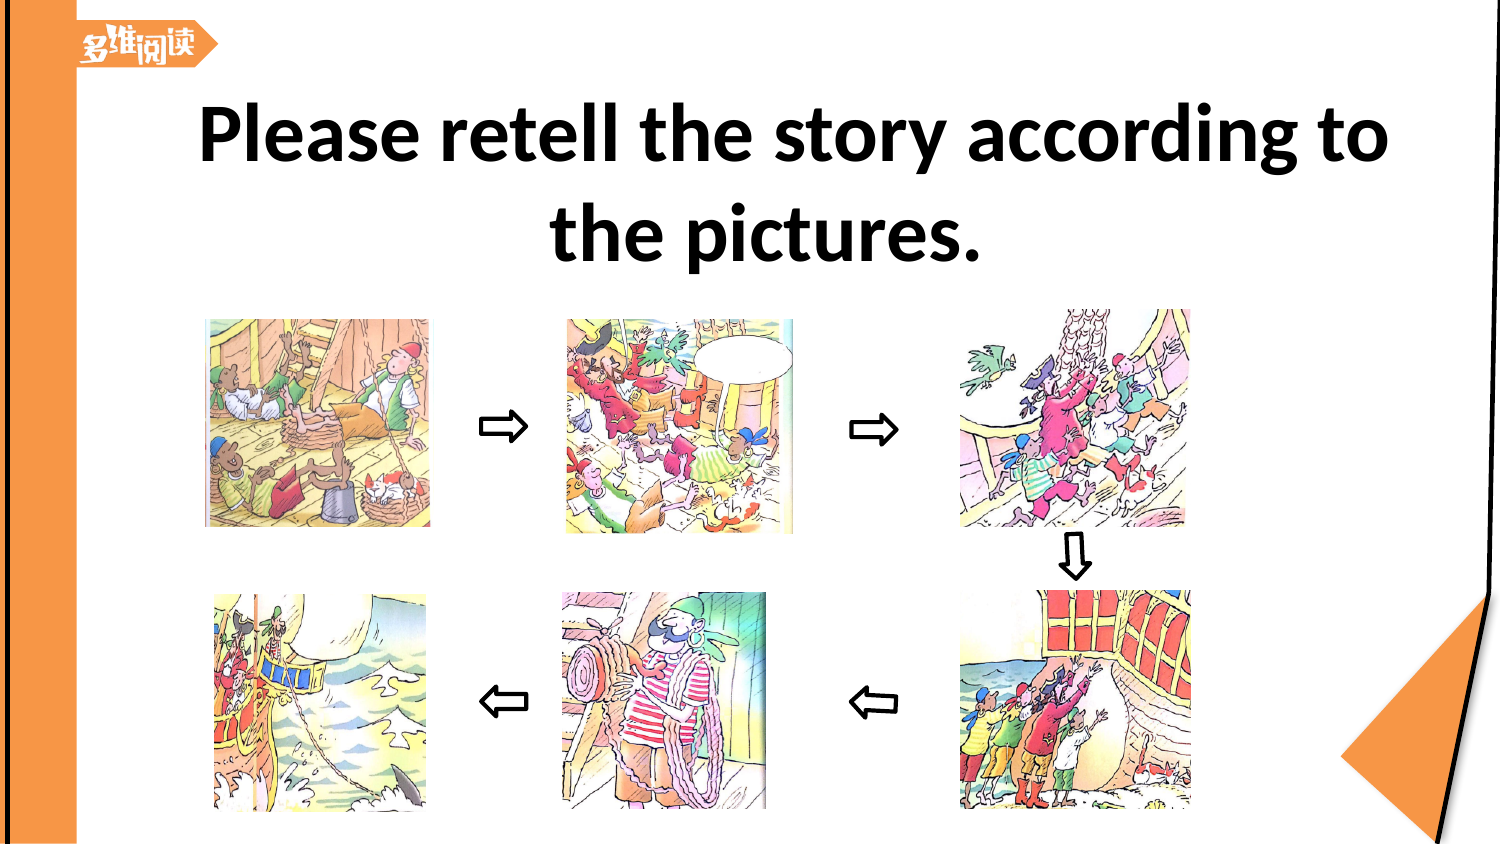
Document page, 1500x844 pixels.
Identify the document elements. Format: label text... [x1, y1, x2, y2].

text_box [479, 684, 529, 719]
text_box [0, 0, 5, 844]
text_box [1058, 535, 1093, 581]
text_box Please retell the story according to the pictures. [93, 70, 1441, 285]
picture [76, 19, 195, 67]
picture [562, 592, 766, 809]
picture [960, 309, 1192, 527]
picture [205, 319, 434, 527]
picture [562, 319, 793, 534]
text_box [1488, 0, 1500, 594]
text_box [848, 685, 899, 720]
text_box [849, 412, 899, 447]
text_box [193, 18, 221, 66]
picture [213, 594, 426, 812]
text_box [10, 0, 79, 844]
picture [960, 589, 1192, 809]
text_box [1436, 592, 1489, 844]
text_box [479, 409, 529, 444]
text_box [1338, 653, 1431, 842]
